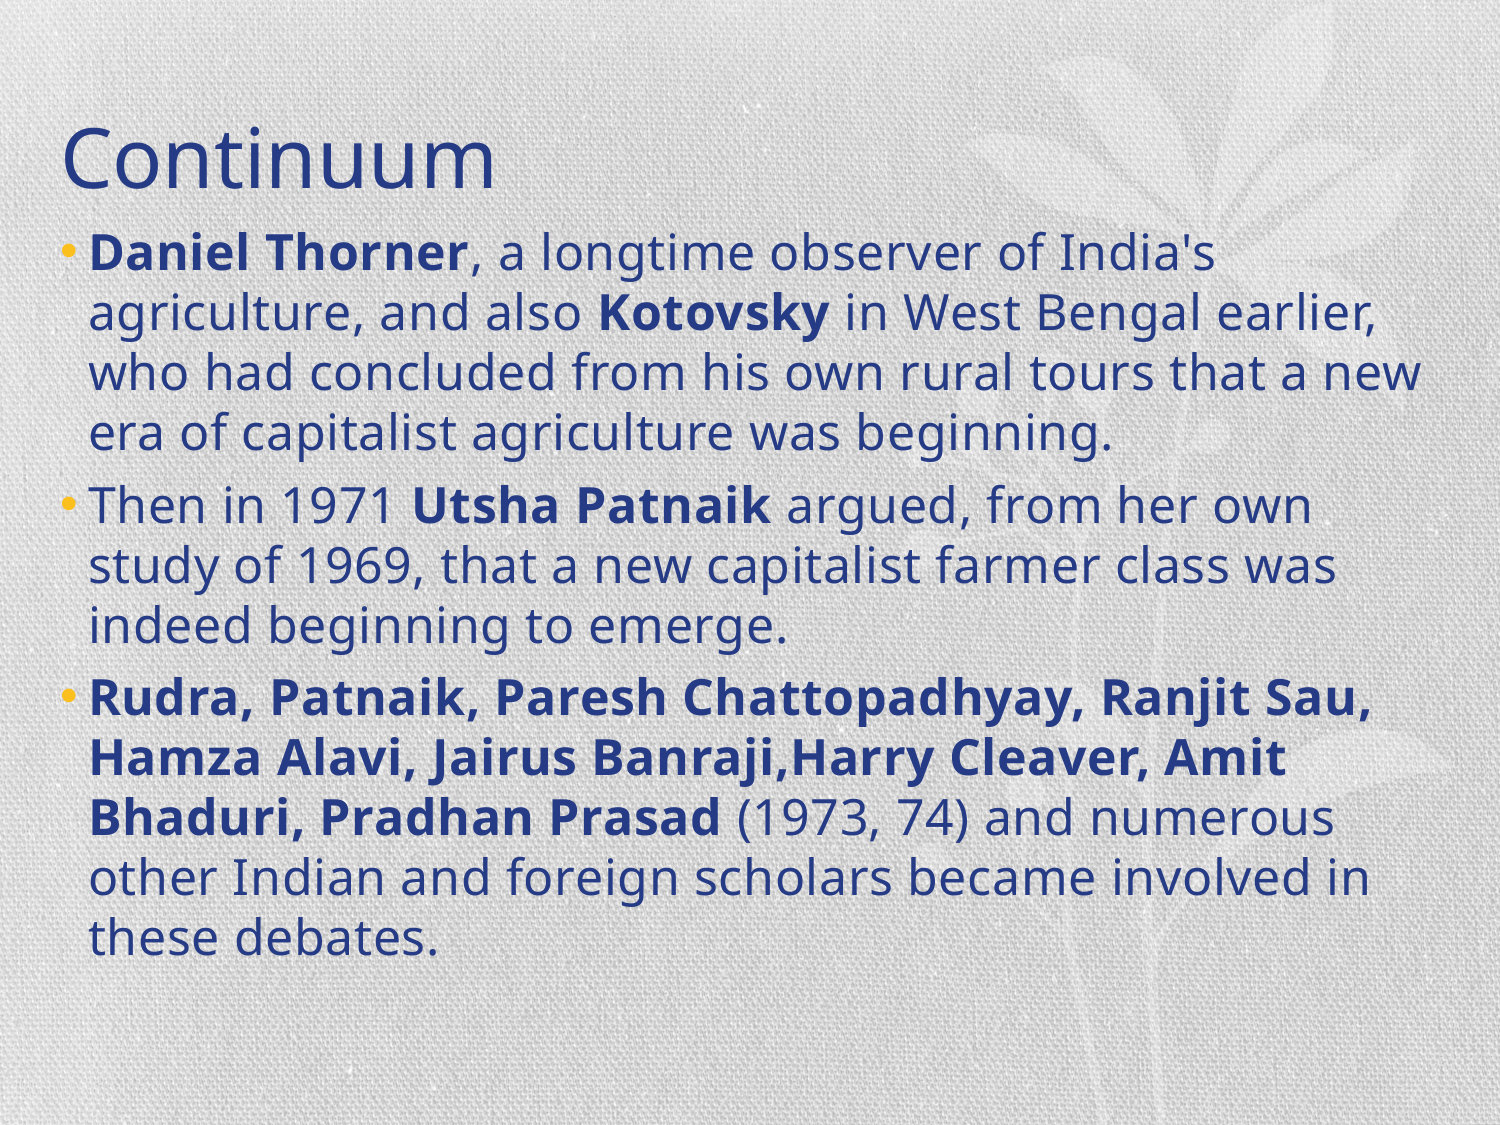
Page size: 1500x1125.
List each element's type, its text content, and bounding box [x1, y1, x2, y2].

list Daniel Thorner, a longtime observer of India's agriculture, and also Kotovsky in West Bengal earlier, who had concluded from his own rural tours that a new era of capitalist agriculture was beginning. Then in 1971 Utsha Patnaik argued, from her own study of 1969, that a new capitalist farmer class was indeed beginning to emerge. Rudra, Patnaik, Paresh Chattopadhyay, Ranjit Sau, Hamza Alavi, Jairus Banraji,Harry Cleaver, Amit Bhaduri, Pradhan Prasad (1973, 74) and numerous other Indian and foreign scholars became involved in these debates. [45, 213, 1455, 1023]
title Continuum [45, 37, 1455, 213]
